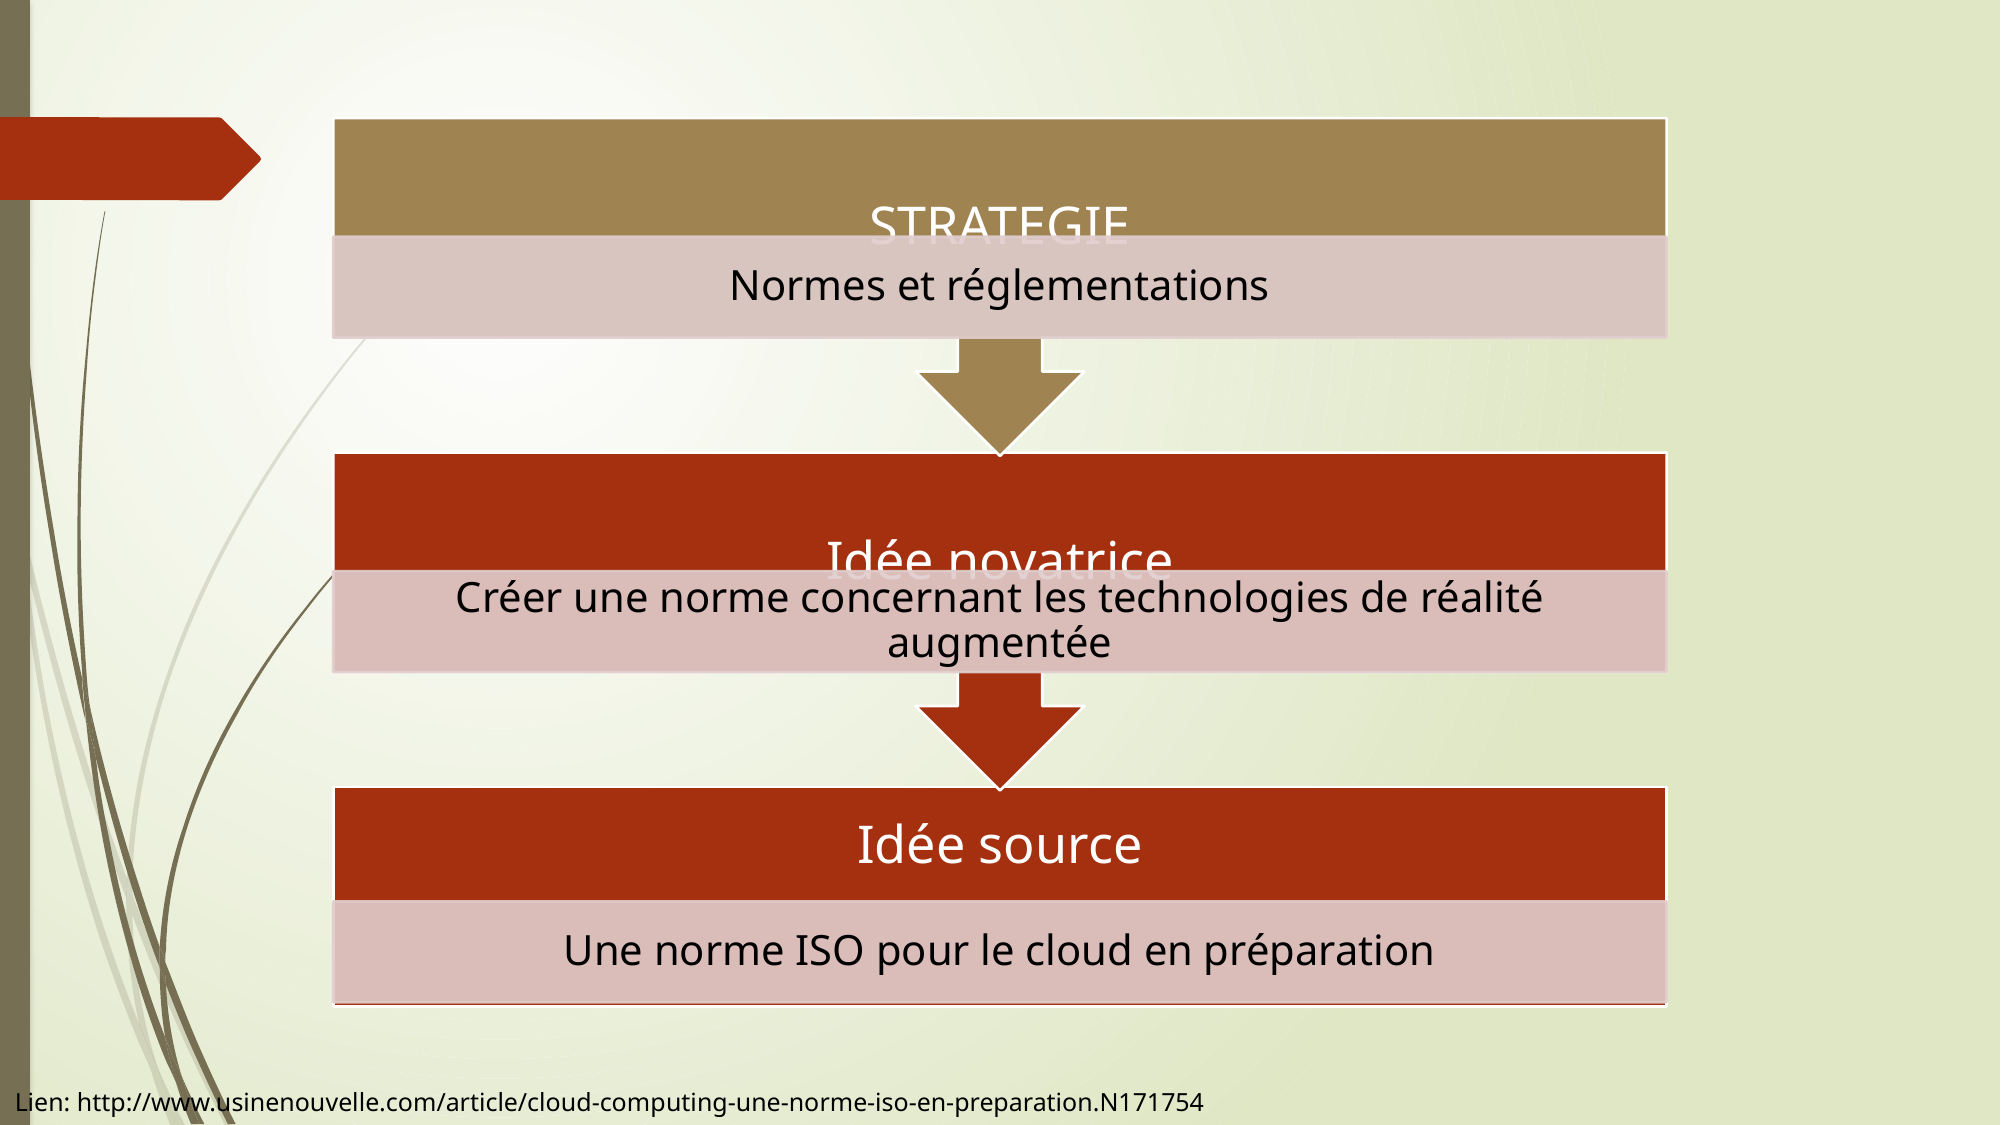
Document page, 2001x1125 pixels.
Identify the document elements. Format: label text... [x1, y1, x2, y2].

text_box Lien: http://www.usinenouvelle.com/article/cloud-computing-une-norme-iso-en-preparation.N171754 [0, 1079, 1889, 1125]
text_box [332, 117, 1667, 1008]
